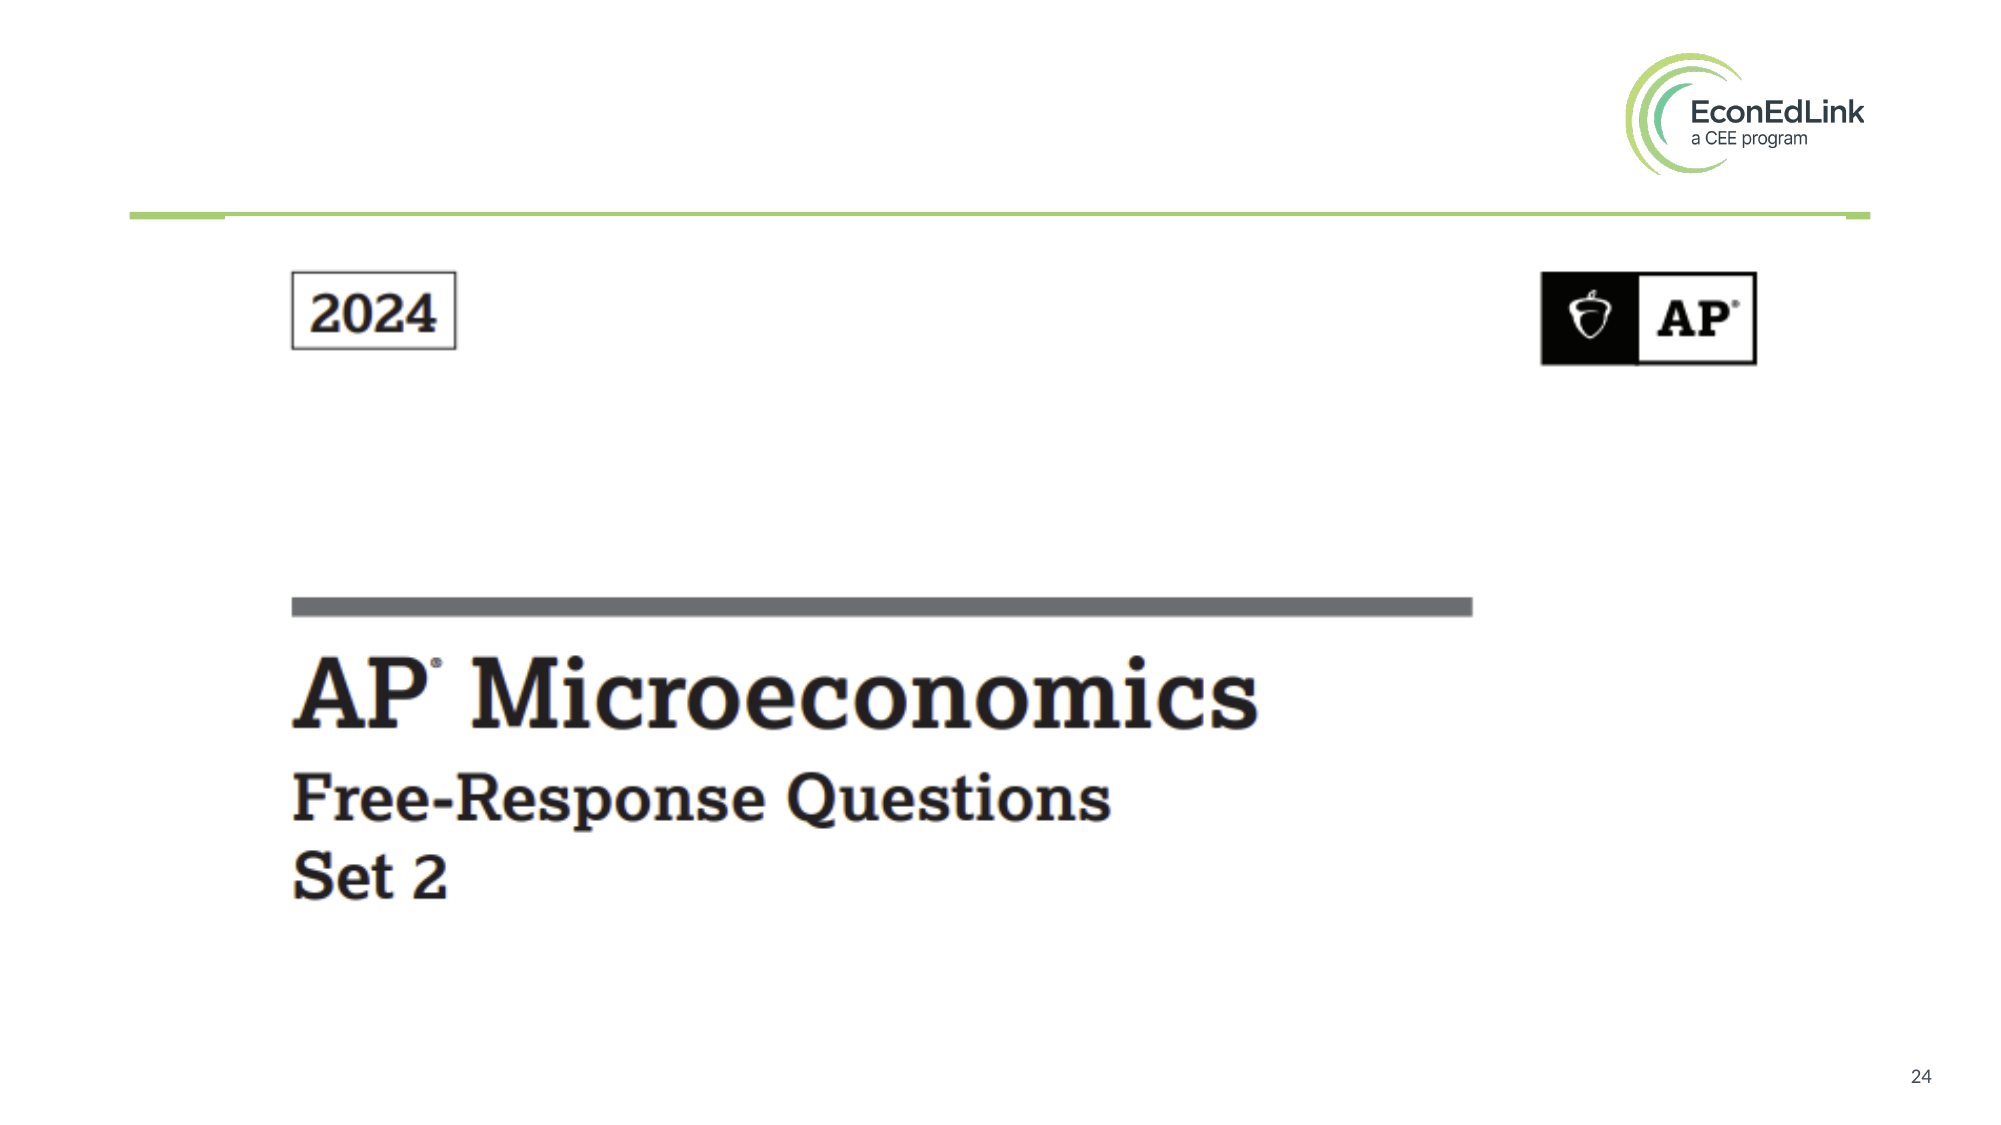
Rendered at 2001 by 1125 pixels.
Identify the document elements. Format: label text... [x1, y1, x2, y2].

slide_number 24 [1411, 1045, 1947, 1106]
picture [224, 216, 1846, 1060]
